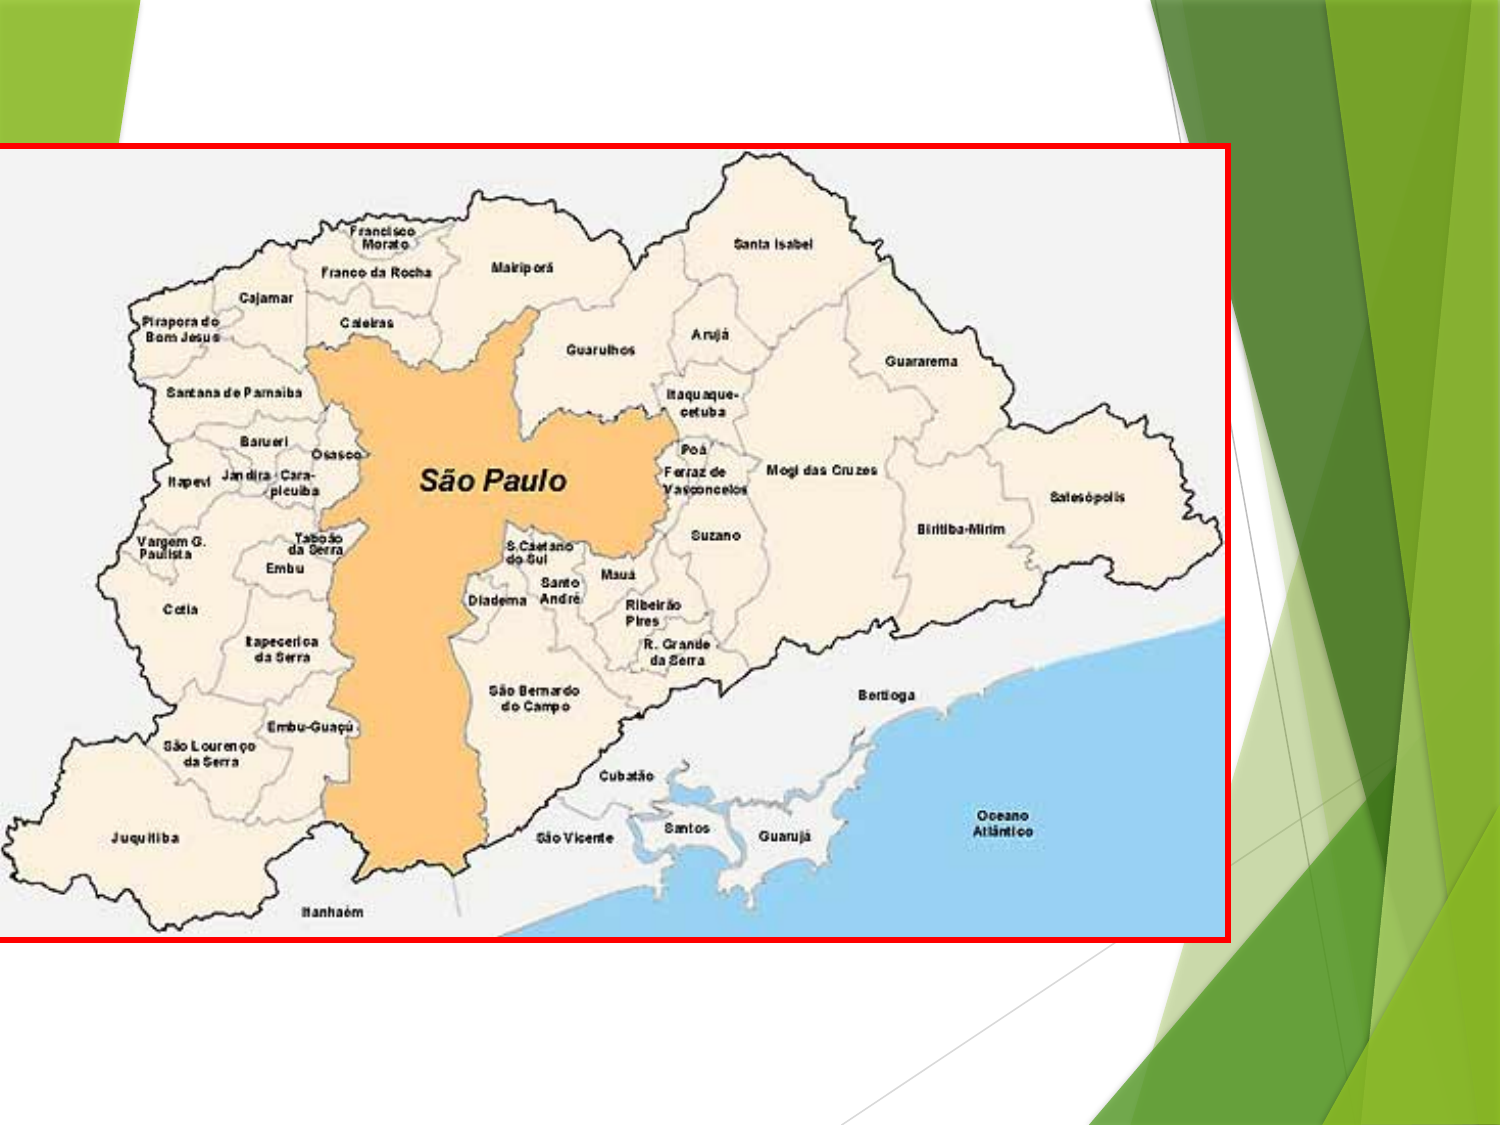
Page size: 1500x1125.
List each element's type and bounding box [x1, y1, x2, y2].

list [0, 148, 1226, 938]
